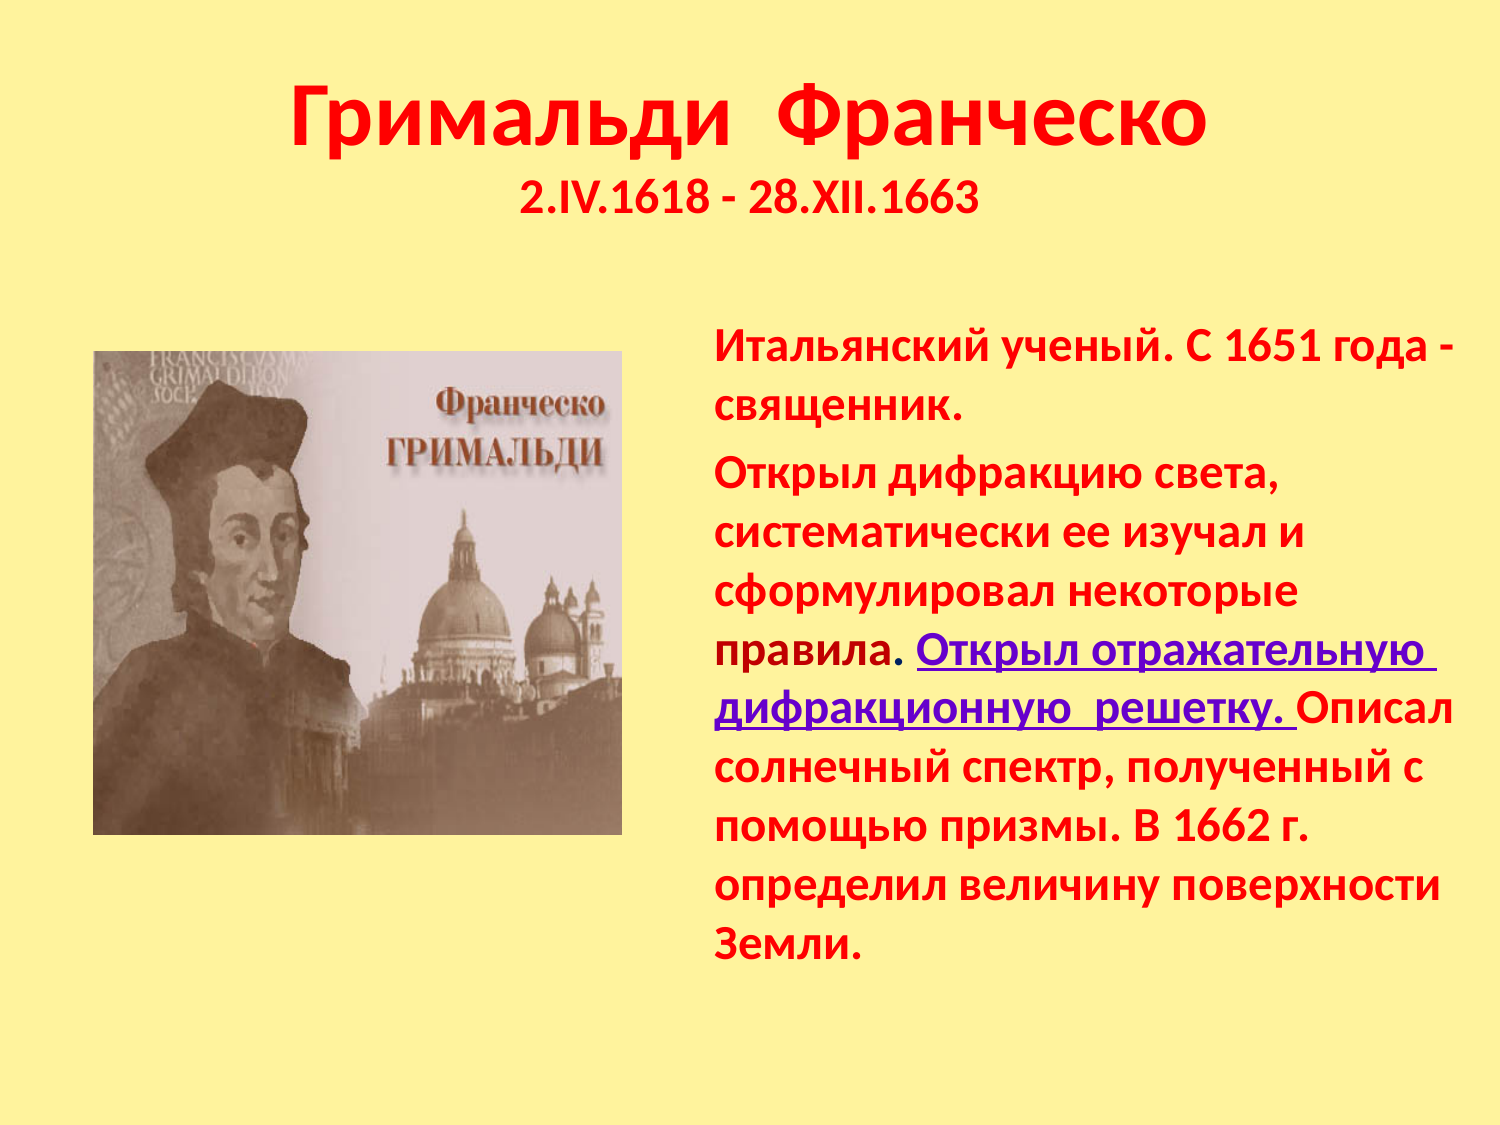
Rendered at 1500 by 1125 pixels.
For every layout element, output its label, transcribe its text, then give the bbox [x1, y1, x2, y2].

list Итальянский ученый. С 1651 года - священник. Открыл дифракцию света, систематически ее изучал и сформулировал некоторые правила. Открыл отражательную дифракционную решетку. Описал солнечный спектр, полученный с помощью призмы. В 1662 г. определил величину поверхности Земли. [644, 304, 1477, 980]
title Гримальди Франческо 2.IV.1618 - 28.XII.1663 [75, 45, 1425, 233]
picture [93, 351, 622, 835]
